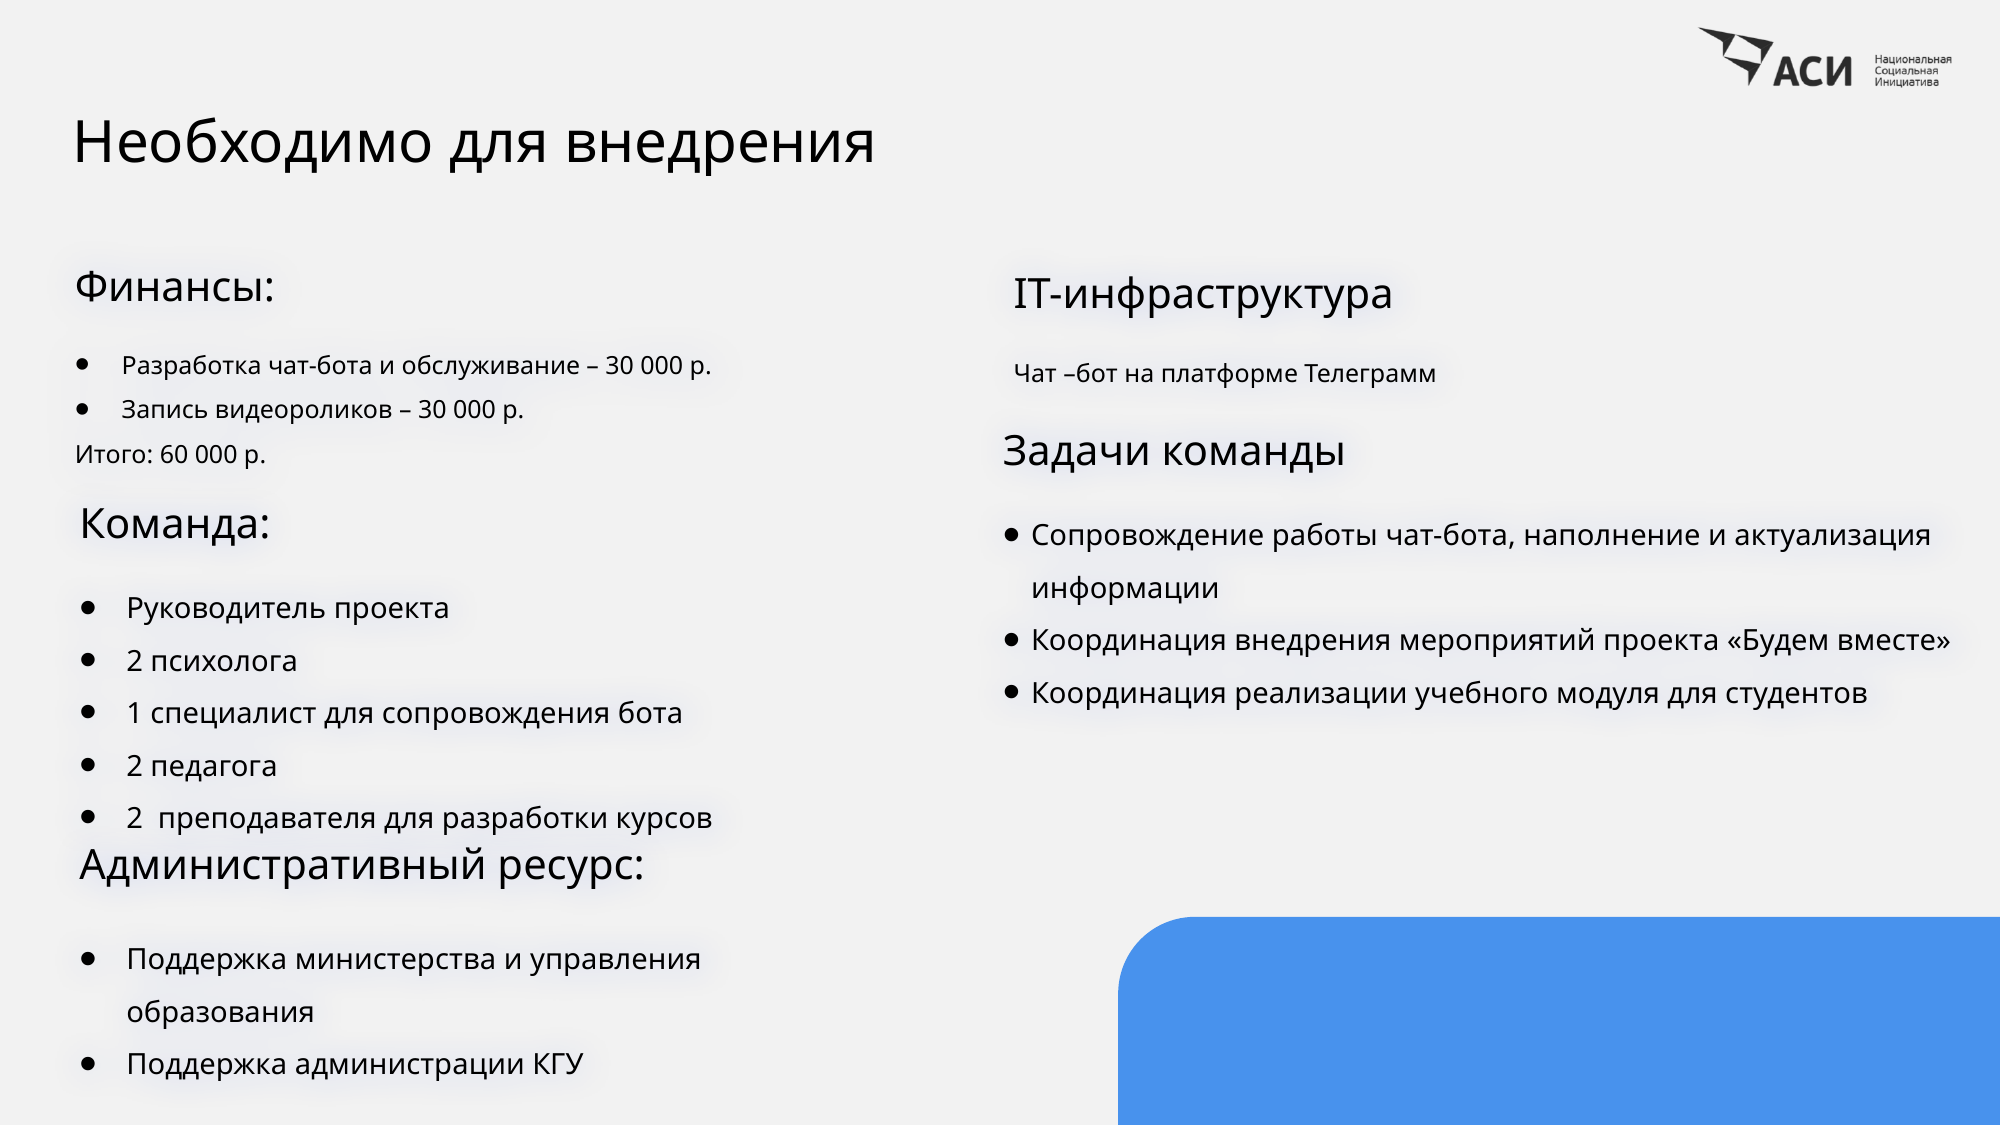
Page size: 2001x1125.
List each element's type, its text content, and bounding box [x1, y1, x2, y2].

text_box IT-инфраструктура Чат –бот на платформе Телеграмм [975, 236, 2000, 404]
text_box Необходимо для внедрения [58, 96, 893, 182]
picture [1685, 19, 1969, 105]
text_box Задачи команды Сопровождение работы чат-бота, наполнение и актуализация информации Координация внедрения мероприятий проекта «Будем вместе» Координация реализации учебного модуля для студентов [975, 403, 2000, 658]
text_box Административный ресурс: Поддержка министерства и управления образования Поддержка администрации КГУ [53, 820, 883, 1125]
text_box [1117, 915, 2000, 1125]
text_box Финансы: Разработка чат-бота и обслуживание – 30 000 р. Запись видеороликов – 30 000 р. Итого: 60 000 р. [42, 234, 765, 525]
text_box Команда: Руководитель проекта 2 психолога 1 специалист для сопровождения бота 2 педагога 2 преподавателя для разработки курсов [53, 478, 883, 812]
text_box IT-инфраструктура Чат –бот на платформе Телеграмм [980, 664, 2000, 713]
